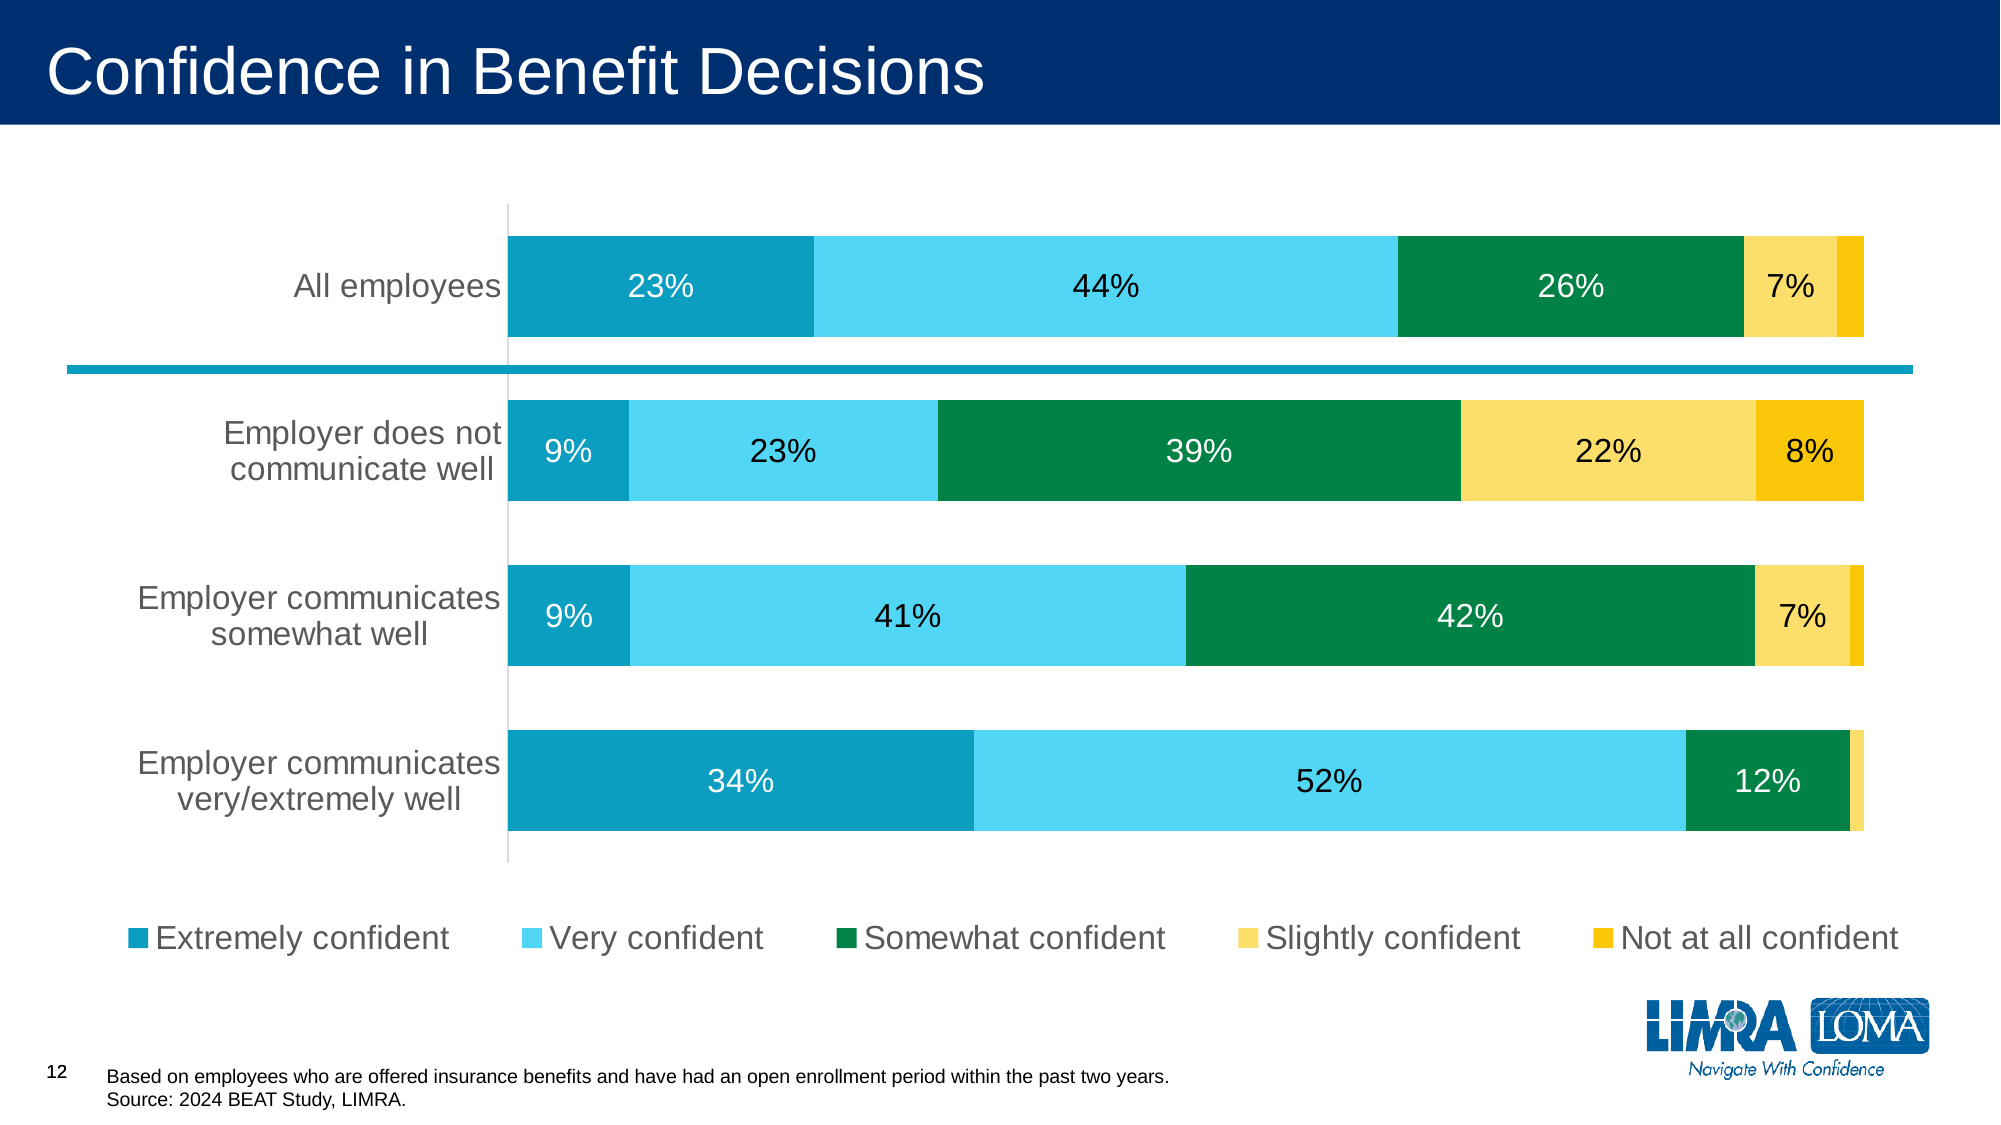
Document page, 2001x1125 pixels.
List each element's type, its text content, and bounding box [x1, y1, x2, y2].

slide_number 12 [31, 1052, 105, 1112]
title Confidence in Benefit Decisions [0, 0, 2000, 141]
picture [1644, 995, 1932, 1081]
text_box Based on employees who are offered insurance benefits and have had an open enrollment period within the past two years. Source: 2024 BEAT Study, LIMRA. [91, 1056, 1308, 1119]
chart [62, 168, 1963, 974]
